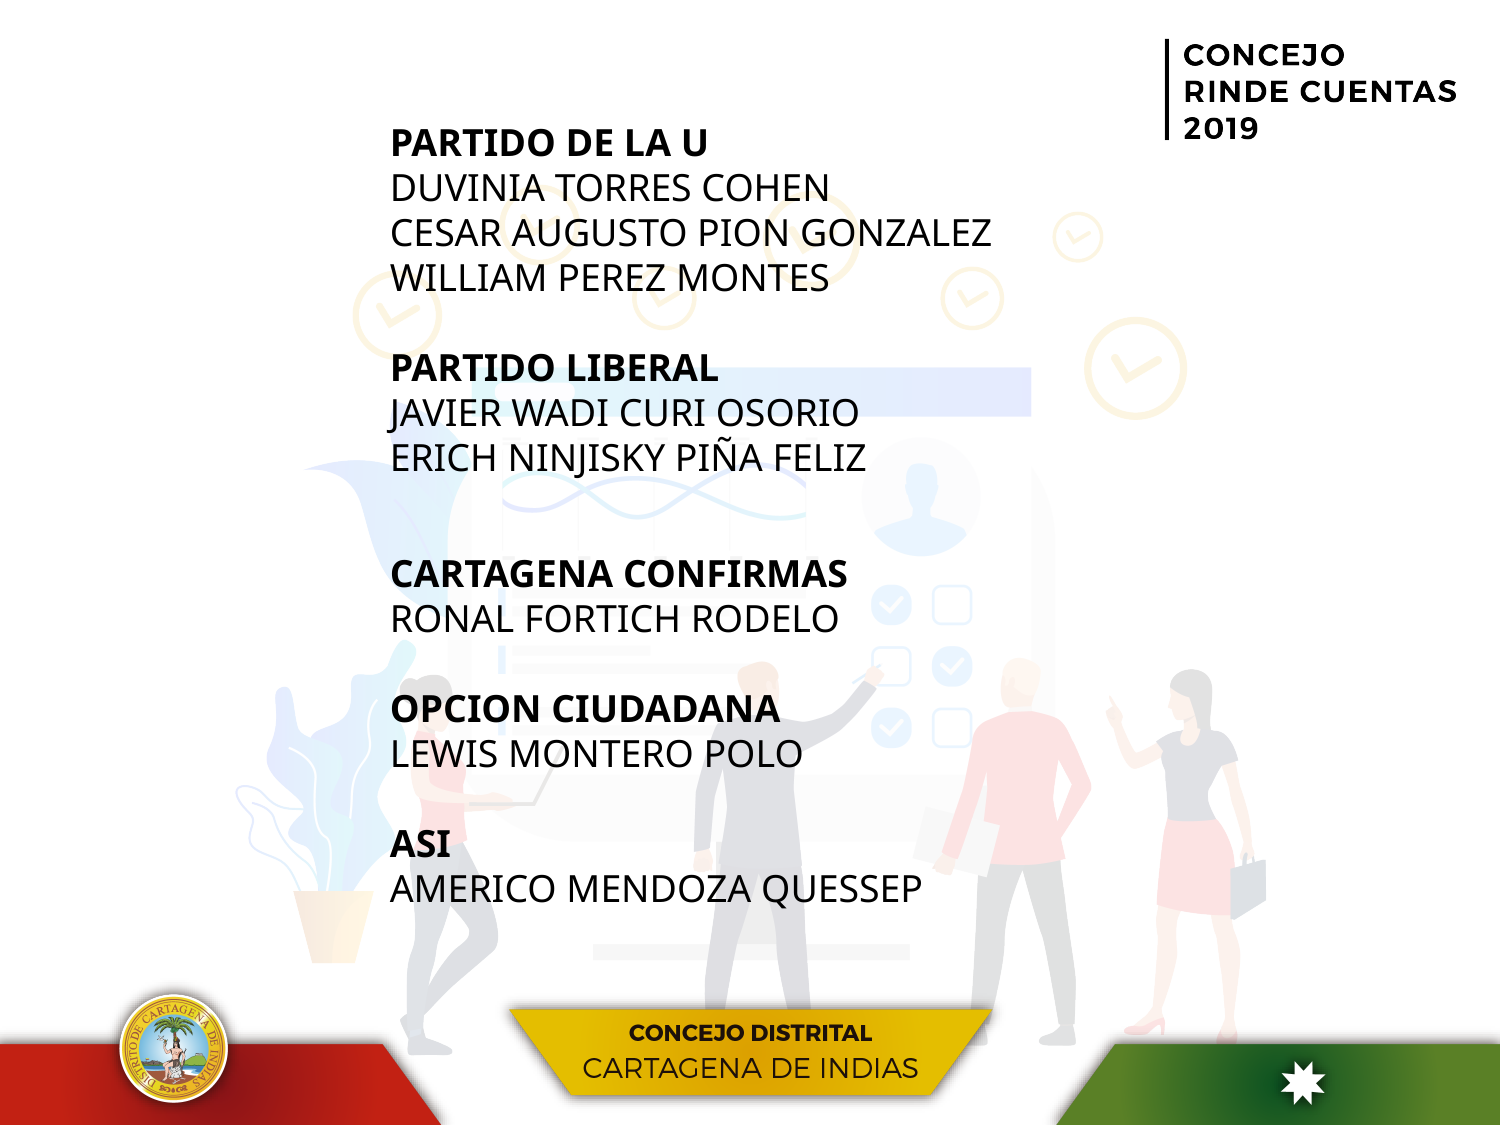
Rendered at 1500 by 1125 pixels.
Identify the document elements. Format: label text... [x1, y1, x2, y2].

picture [0, 0, 1500, 1125]
text_box PARTIDO DE LA U DUVINIA TORRES COHEN CESAR AUGUSTO PION GONZALEZ WILLIAM PEREZ MONTES PARTIDO LIBERAL JAVIER WADI CURI OSORIO ERICH NINJISKY PIÑA FELIZ CARTAGENA CONFIRMAS RONAL FORTICH RODELO OPCION CIUDADANA LEWIS MONTERO POLO ASI AMERICO MENDOZA QUESSEP [374, 111, 1125, 963]
